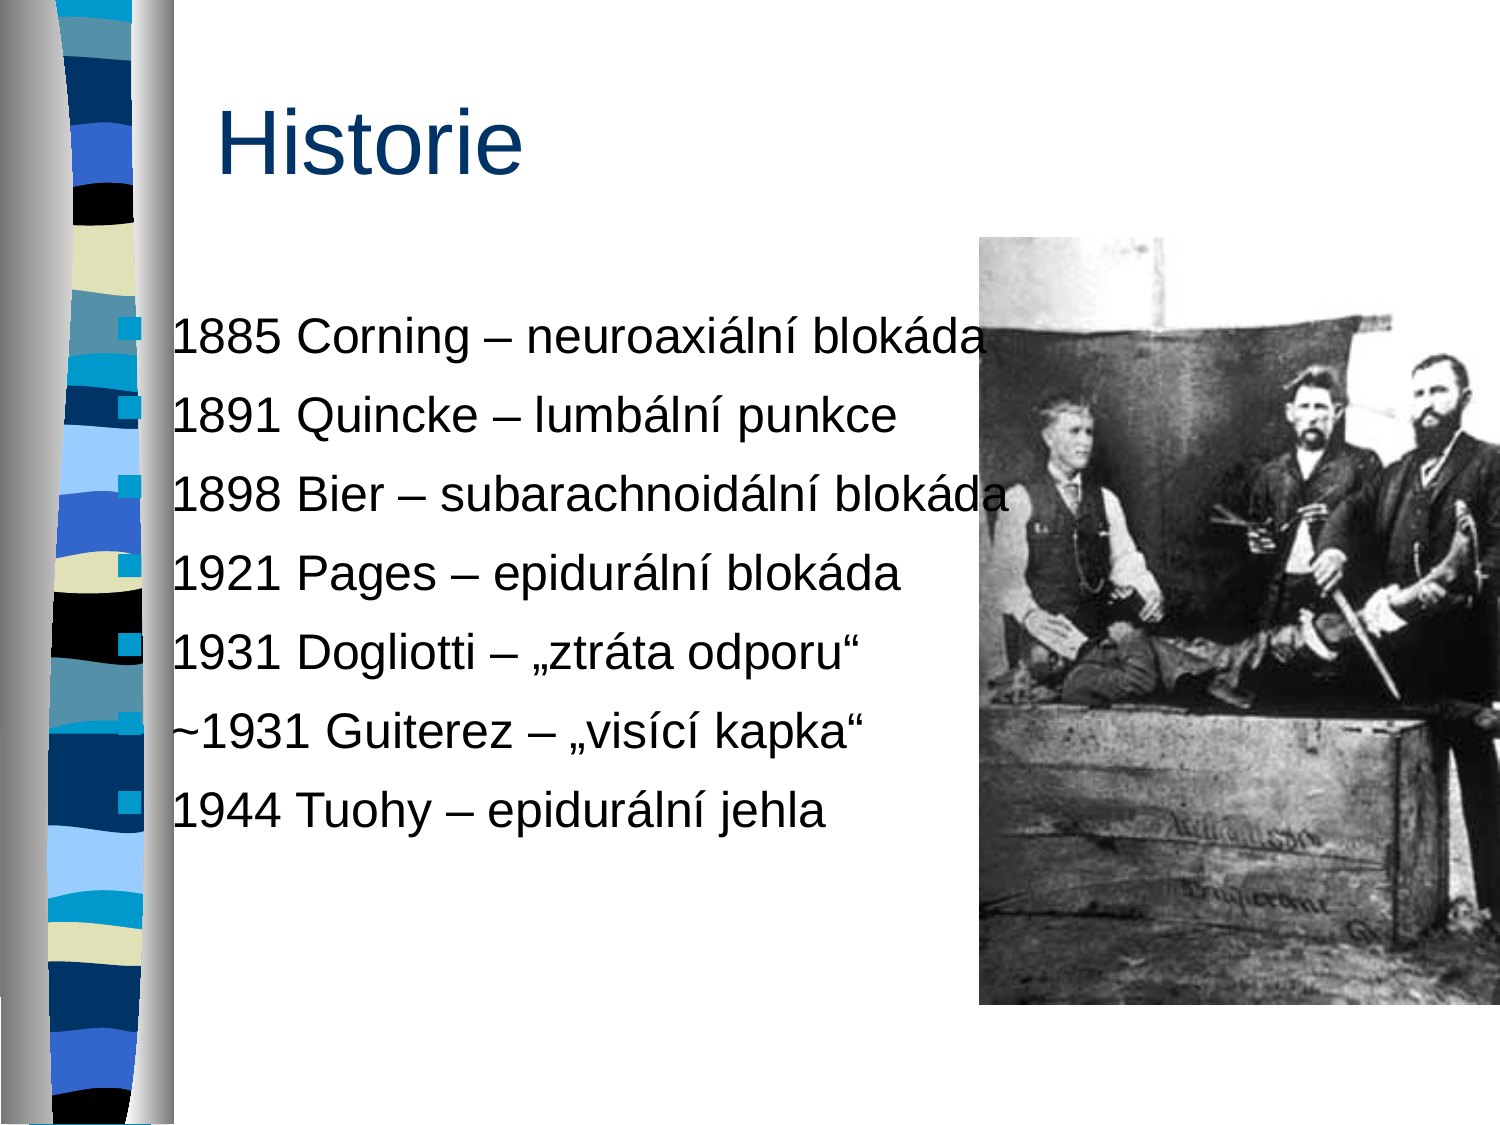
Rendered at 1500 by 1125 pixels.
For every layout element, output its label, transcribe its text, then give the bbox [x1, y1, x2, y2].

title Historie [199, 74, 851, 201]
picture [978, 237, 1500, 1005]
list 1885 Corning – neuroaxiální blokáda 1891 Quincke – lumbální punkce 1898 Bier – subarachnoidální blokáda 1921 Pages – epidurální blokáda 1931 Dogliotti – „ztráta odporu“ ~1931 Guiterez – „visící kapka“ 1944 Tuohy – epidurální jehla [99, 287, 973, 963]
